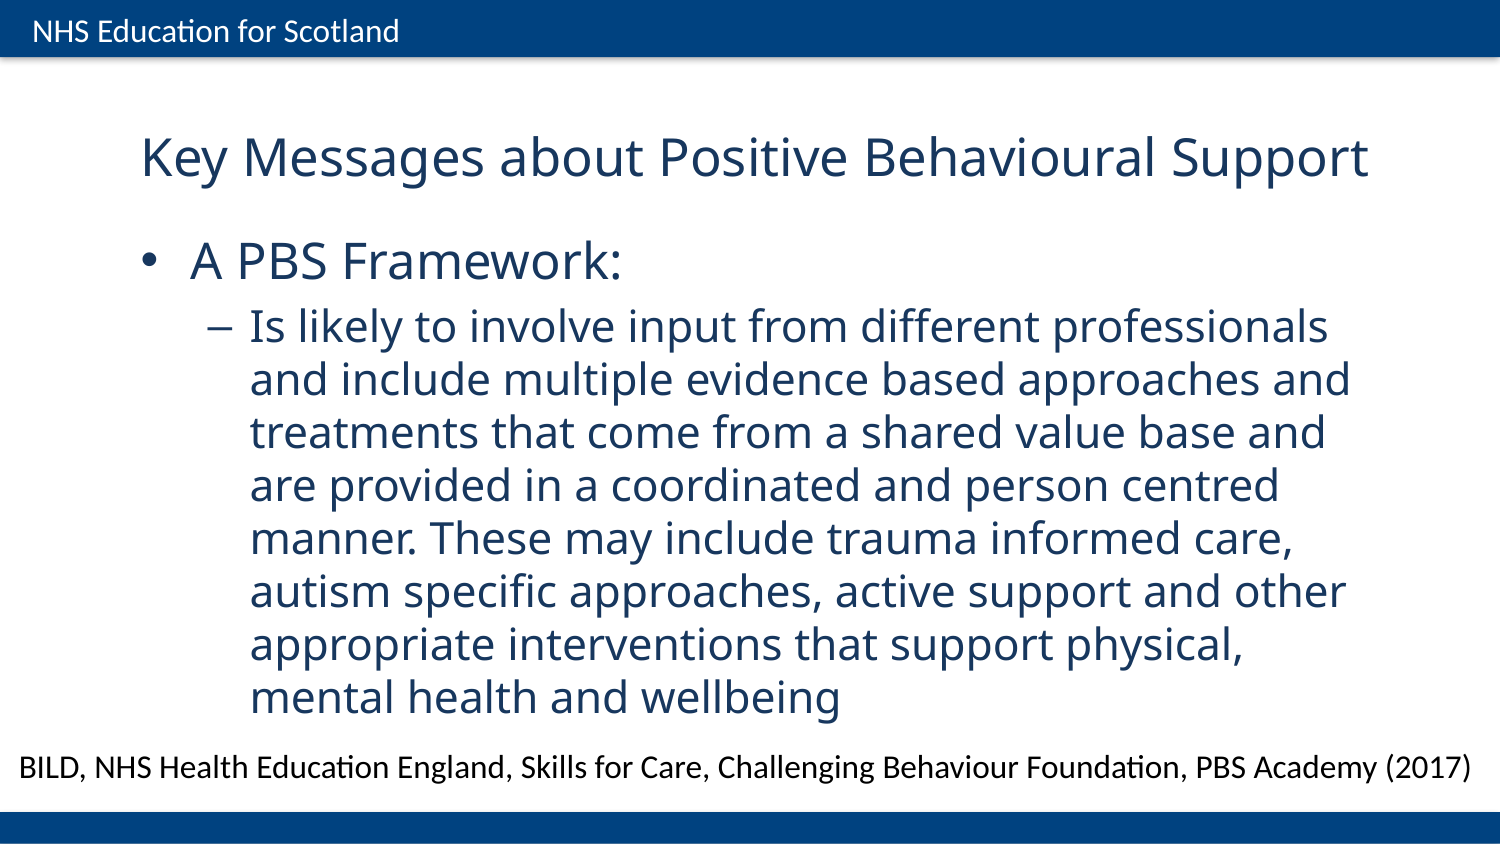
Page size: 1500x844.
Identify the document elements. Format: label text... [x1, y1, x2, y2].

text_box BILD, NHS Health Education England, Skills for Care, Challenging Behaviour Foundation, PBS Academy (2017) [3, 737, 1489, 793]
list Key Messages about Positive Behavioural Support [125, 116, 1387, 202]
list A PBS Framework: Is likely to involve input from different professionals and include multiple evidence based approaches and treatments that come from a shared value base and are provided in a coordinated and person centred manner. These may include trauma informed care, autism specific approaches, active support and other appropriate interventions that support physical, mental health and wellbeing [125, 221, 1387, 737]
